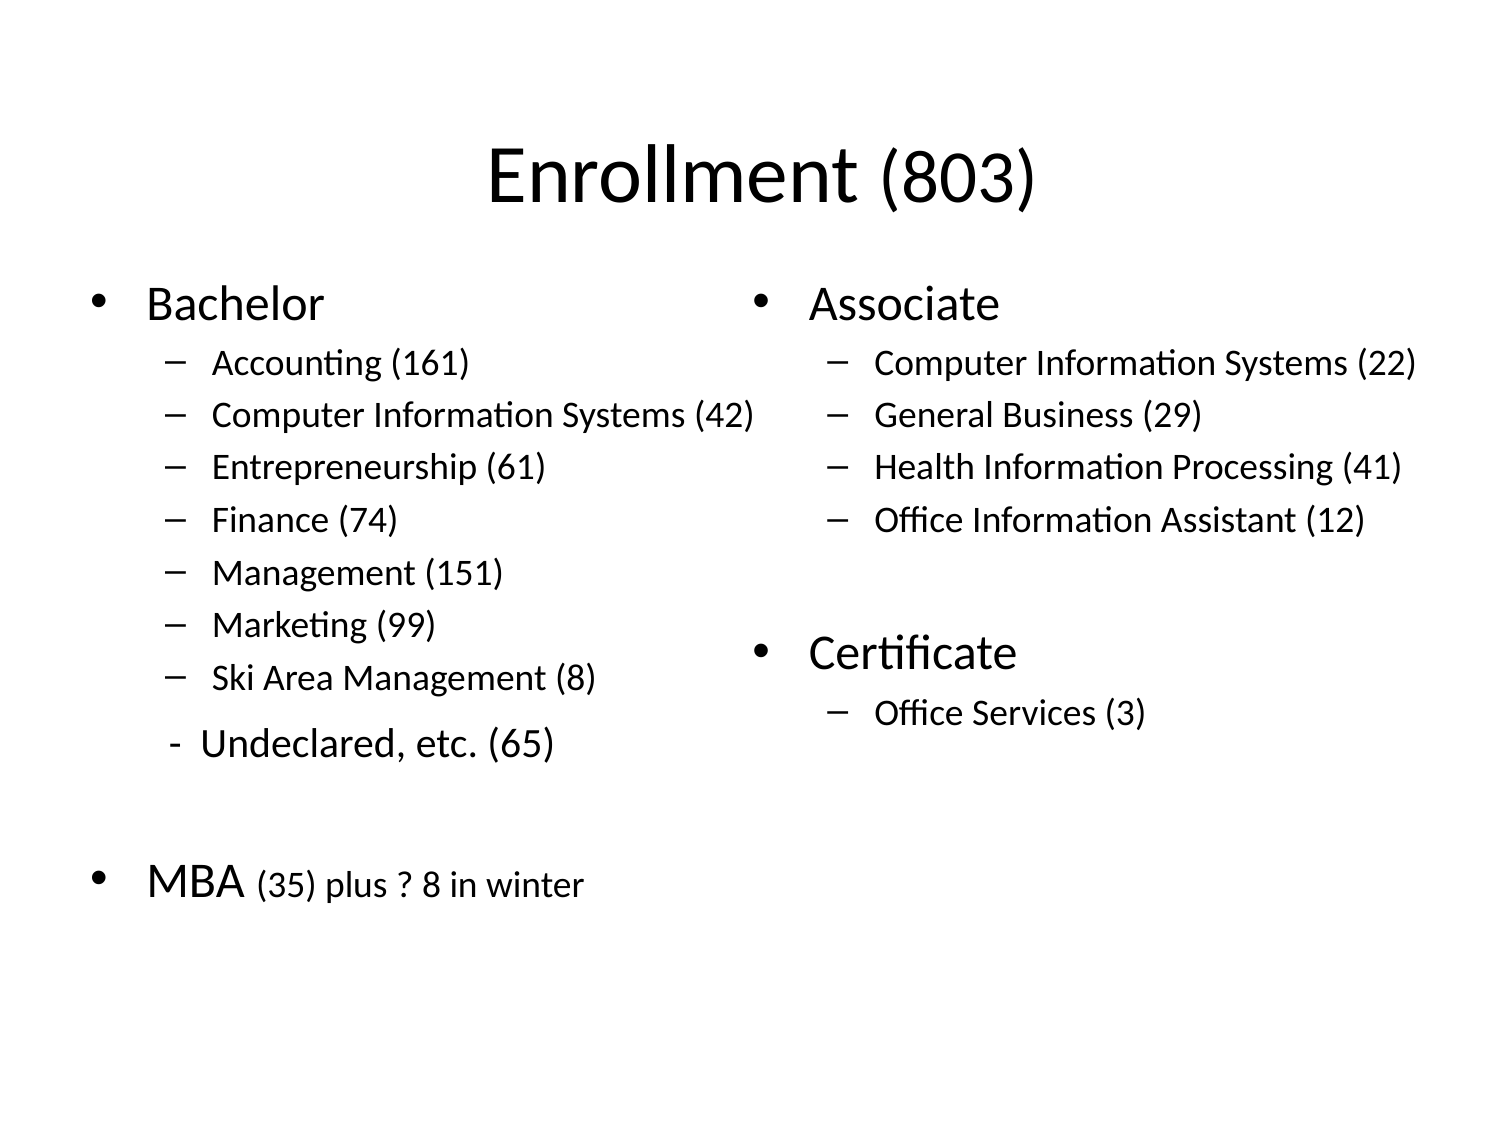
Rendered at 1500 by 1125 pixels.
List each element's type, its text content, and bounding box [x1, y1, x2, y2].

list Associate Computer Information Systems (22) General Business (29) Health Information Processing (41) Office Information Assistant (12) Certificate Office Services (3) [737, 262, 1450, 1005]
title Enrollment (803) [87, 75, 1438, 262]
list Bachelor Accounting (161) Computer Information Systems (42) Entrepreneurship (61) Finance (74) Management (151) Marketing (99) Ski Area Management (8) - Undeclared, etc. (65) MBA (35) plus ? 8 in winter [75, 262, 737, 1005]
